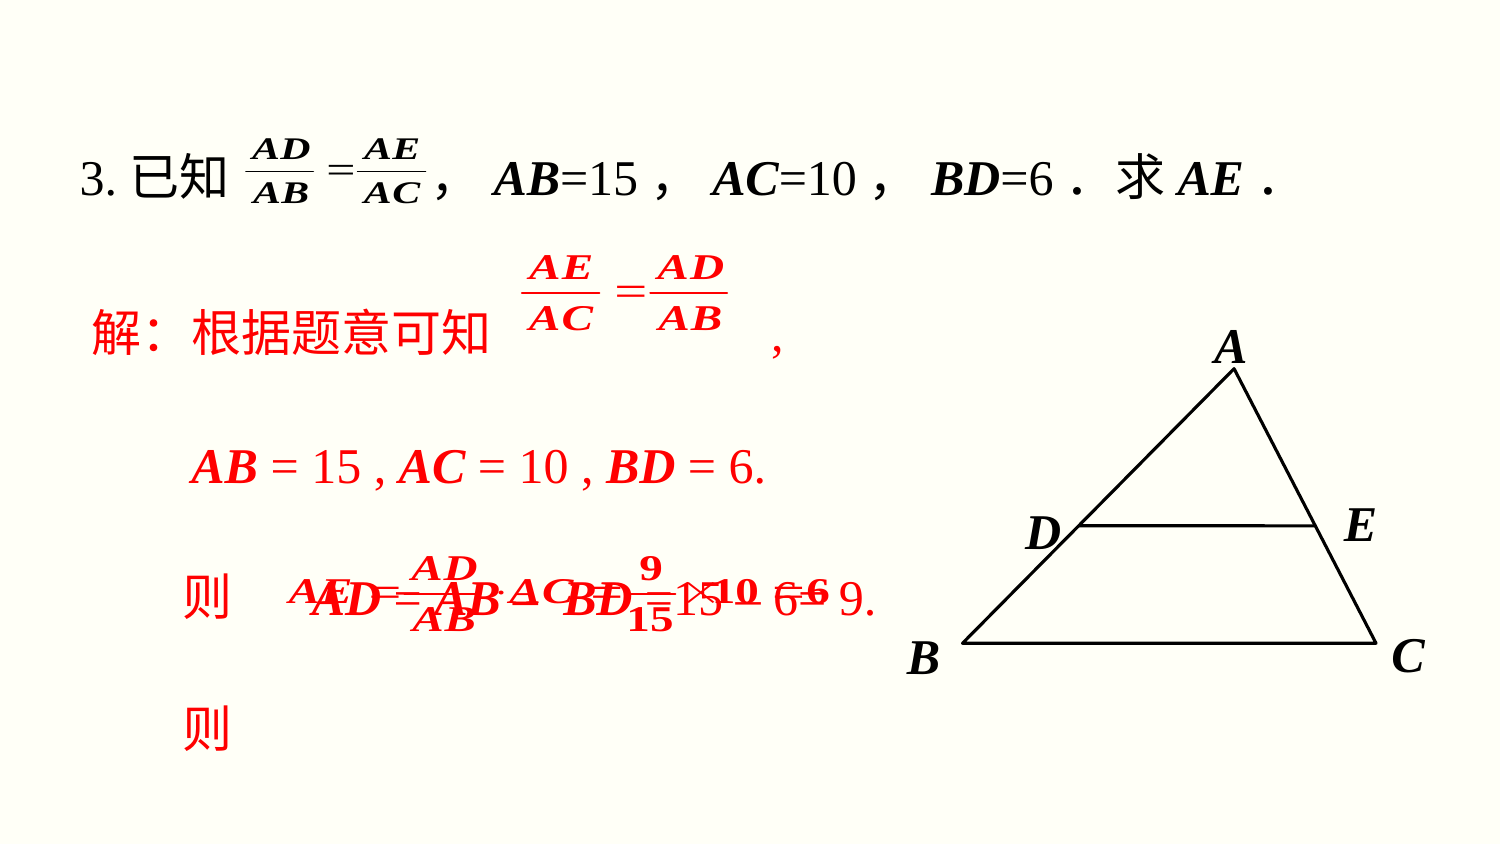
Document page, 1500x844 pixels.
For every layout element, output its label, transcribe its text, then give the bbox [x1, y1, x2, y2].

text_box 3.已知 ，AB=15，AC=10，BD=6．求AE． [64, 138, 234, 214]
text_box [962, 382, 1376, 644]
text_box B [891, 616, 955, 692]
text_box D [1010, 492, 1076, 568]
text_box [513, 244, 735, 337]
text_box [277, 545, 834, 638]
text_box 3.已知 ，AB=15，AC=10，BD=6．求AE． [437, 138, 1341, 214]
text_box E [1329, 483, 1393, 559]
text_box 解：根据题意可知 , AB = 15 , AC = 10 , BD = 6. 则 AD = AB – BD =15 – 6= 9. 则 [76, 221, 1046, 765]
text_box C [1376, 615, 1440, 690]
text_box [238, 129, 435, 212]
text_box A [1199, 306, 1263, 382]
